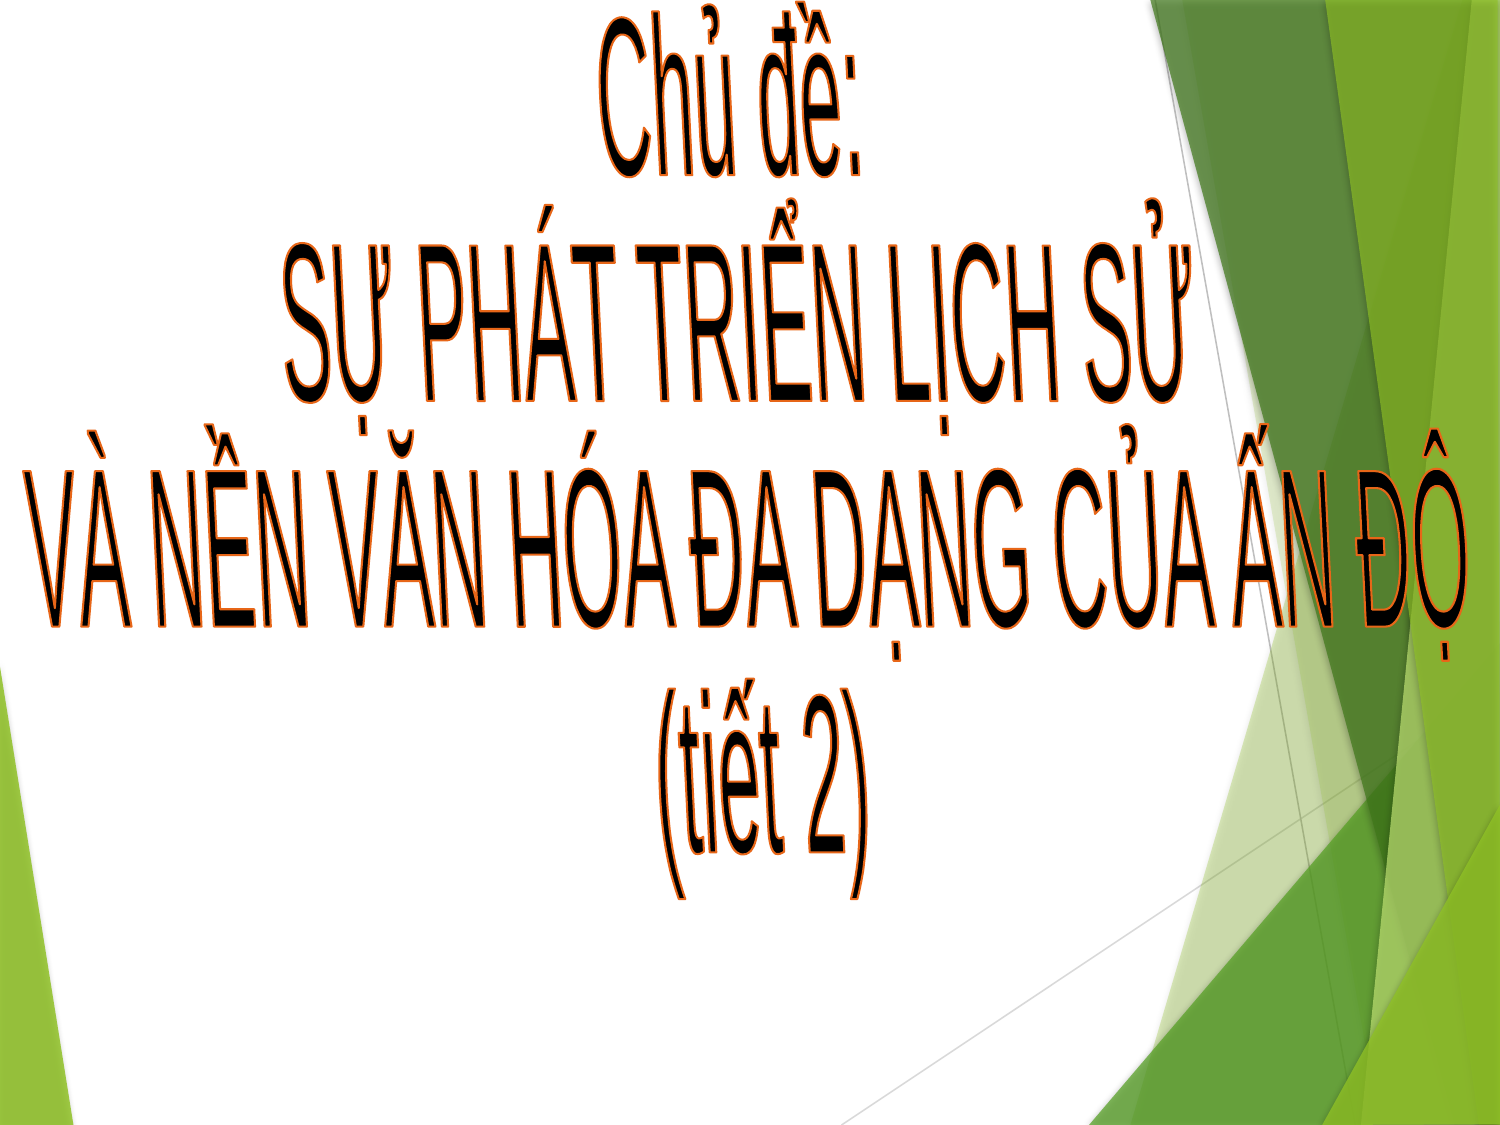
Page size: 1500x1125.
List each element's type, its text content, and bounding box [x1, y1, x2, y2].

text_box Chủ đề: SỰ PHÁT TRIỂN LỊCH SỬ VÀ NỀN VĂN HÓA ĐA DẠNG CỦA ẤN ĐỘ (tiết 2) [803, 693, 846, 854]
text_box Chủ đề: SỰ PHÁT TRIỂN LỊCH SỬ VÀ NỀN VĂN HÓA ĐA DẠNG CỦA ẤN ĐỘ (tiết 2) [720, 729, 759, 856]
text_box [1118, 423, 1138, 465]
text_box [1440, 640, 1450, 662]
text_box Chủ đề: SỰ PHÁT TRIỂN LỊCH SỬ VÀ NỀN VĂN HÓA ĐA DẠNG CỦA ẤN ĐỘ (tiết 2) [1006, 244, 1059, 403]
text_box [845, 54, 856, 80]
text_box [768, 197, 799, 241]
text_box Chủ đề: SỰ PHÁT TRIỂN LỊCH SỬ VÀ NỀN VĂN HÓA ĐA DẠNG CỦA ẤN ĐỘ (tiết 2) [569, 244, 616, 403]
text_box Chủ đề: SỰ PHÁT TRIỂN LỊCH SỬ VÀ NỀN VĂN HÓA ĐA DẠNG CỦA ẤN ĐỘ (tiết 2) [757, 705, 786, 856]
text_box Chủ đề: SỰ PHÁT TRIỂN LỊCH SỬ VÀ NỀN VĂN HÓA ĐA DẠNG CỦA ẤN ĐỘ (tiết 2) [918, 470, 971, 628]
text_box Chủ đề: SỰ PHÁT TRIỂN LỊCH SỬ VÀ NỀN VĂN HÓA ĐA DẠNG CỦA ẤN ĐỘ (tiết 2) [1132, 244, 1192, 404]
text_box Chủ đề: SỰ PHÁT TRIỂN LỊCH SỬ VÀ NỀN VĂN HÓA ĐA DẠNG CỦA ẤN ĐỘ (tiết 2) [974, 467, 1029, 630]
text_box Chủ đề: SỰ PHÁT TRIỂN LỊCH SỬ VÀ NỀN VĂN HÓA ĐA DẠNG CỦA ẤN ĐỘ (tiết 2) [952, 241, 1006, 404]
text_box Chủ đề: SỰ PHÁT TRIỂN LỊCH SỬ VÀ NỀN VĂN HÓA ĐA DẠNG CỦA ẤN ĐỘ (tiết 2) [695, 54, 736, 179]
text_box Chủ đề: SỰ PHÁT TRIỂN LỊCH SỬ VÀ NỀN VĂN HÓA ĐA DẠNG CỦA ẤN ĐỘ (tiết 2) [1232, 469, 1285, 628]
text_box Chủ đề: SỰ PHÁT TRIỂN LỊCH SỬ VÀ NỀN VĂN HÓA ĐA DẠNG CỦA ẤN ĐỘ (tiết 2) [468, 244, 522, 403]
text_box Chủ đề: SỰ PHÁT TRIỂN LỊCH SỬ VÀ NỀN VĂN HÓA ĐA DẠNG CỦA ẤN ĐỘ (tiết 2) [205, 470, 257, 628]
text_box Chủ đề: SỰ PHÁT TRIỂN LỊCH SỬ VÀ NỀN VĂN HÓA ĐA DẠNG CỦA ẤN ĐỘ (tiết 2) [325, 470, 378, 628]
text_box Chủ đề: SỰ PHÁT TRIỂN LỊCH SỬ VÀ NỀN VĂN HÓA ĐA DẠNG CỦA ẤN ĐỘ (tiết 2) [1354, 470, 1409, 628]
text_box Chủ đề: SỰ PHÁT TRIỂN LỊCH SỬ VÀ NỀN VĂN HÓA ĐA DẠNG CỦA ẤN ĐỘ (tiết 2) [1054, 467, 1108, 630]
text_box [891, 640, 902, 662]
text_box Chủ đề: SỰ PHÁT TRIỂN LỊCH SỬ VÀ NỀN VĂN HÓA ĐA DẠNG CỦA ẤN ĐỘ (tiết 2) [80, 470, 133, 628]
text_box Chủ đề: SỰ PHÁT TRIỂN LỊCH SỬ VÀ NỀN VĂN HÓA ĐA DẠNG CỦA ẤN ĐỘ (tiết 2) [203, 423, 240, 467]
text_box Chủ đề: SỰ PHÁT TRIỂN LỊCH SỬ VÀ NỀN VĂN HÓA ĐA DẠNG CỦA ẤN ĐỘ (tiết 2) [283, 241, 331, 404]
text_box Chủ đề: SỰ PHÁT TRIỂN LỊCH SỬ VÀ NỀN VĂN HÓA ĐA DẠNG CỦA ẤN ĐỘ (tiết 2) [839, 687, 868, 874]
text_box Chủ đề: SỰ PHÁT TRIỂN LỊCH SỬ VÀ NỀN VĂN HÓA ĐA DẠNG CỦA ẤN ĐỘ (tiết 2) [255, 470, 309, 628]
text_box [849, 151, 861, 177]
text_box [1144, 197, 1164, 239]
text_box Chủ đề: SỰ PHÁT TRIỂN LỊCH SỬ VÀ NỀN VĂN HÓA ĐA DẠNG CỦA ẤN ĐỘ (tiết 2) [812, 470, 865, 628]
text_box Chủ đề: SỰ PHÁT TRIỂN LỊCH SỬ VÀ NỀN VĂN HÓA ĐA DẠNG CỦA ẤN ĐỘ (tiết 2) [624, 470, 677, 628]
text_box Chủ đề: SỰ PHÁT TRIỂN LỊCH SỬ VÀ NỀN VĂN HÓA ĐA DẠNG CỦA ẤN ĐỘ (tiết 2) [1107, 470, 1159, 630]
text_box Chủ đề: SỰ PHÁT TRIỂN LỊCH SỬ VÀ NỀN VĂN HÓA ĐA DẠNG CỦA ẤN ĐỘ (tiết 2) [598, 16, 652, 179]
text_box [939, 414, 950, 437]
text_box Chủ đề: SỰ PHÁT TRIỂN LỊCH SỬ VÀ NỀN VĂN HÓA ĐA DẠNG CỦA ẤN ĐỘ (tiết 2) [525, 244, 578, 402]
text_box Chủ đề: SỰ PHÁT TRIỂN LỊCH SỬ VÀ NỀN VĂN HÓA ĐA DẠNG CỦA ẤN ĐỘ (tiết 2) [1281, 470, 1334, 628]
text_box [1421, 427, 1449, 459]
text_box Chủ đề: SỰ PHÁT TRIỂN LỊCH SỬ VÀ NỀN VĂN HÓA ĐA DẠNG CỦA ẤN ĐỘ (tiết 2) [509, 470, 562, 628]
text_box Chủ đề: SỰ PHÁT TRIỂN LỊCH SỬ VÀ NỀN VĂN HÓA ĐA DẠNG CỦA ẤN ĐỘ (tiết 2) [634, 244, 681, 403]
text_box Chủ đề: SỰ PHÁT TRIỂN LỊCH SỬ VÀ NỀN VĂN HÓA ĐA DẠNG CỦA ẤN ĐỘ (tiết 2) [723, 677, 756, 721]
text_box Chủ đề: SỰ PHÁT TRIỂN LỊCH SỬ VÀ NỀN VĂN HÓA ĐA DẠNG CỦA ẤN ĐỘ (tiết 2) [888, 244, 932, 402]
text_box Chủ đề: SỰ PHÁT TRIỂN LỊCH SỬ VÀ NỀN VĂN HÓA ĐA DẠNG CỦA ẤN ĐỘ (tiết 2) [658, 687, 679, 874]
text_box Chủ đề: SỰ PHÁT TRIỂN LỊCH SỬ VÀ NỀN VĂN HÓA ĐA DẠNG CỦA ẤN ĐỘ (tiết 2) [433, 470, 486, 628]
text_box Chủ đề: SỰ PHÁT TRIỂN LỊCH SỬ VÀ NỀN VĂN HÓA ĐA DẠNG CỦA ẤN ĐỘ (tiết 2) [688, 470, 742, 628]
text_box Chủ đề: SỰ PHÁT TRIỂN LỊCH SỬ VÀ NỀN VĂN HÓA ĐA DẠNG CỦA ẤN ĐỘ (tiết 2) [759, 10, 799, 179]
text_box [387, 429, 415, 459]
text_box Chủ đề: SỰ PHÁT TRIỂN LỊCH SỬ VÀ NỀN VĂN HÓA ĐA DẠNG CỦA ẤN ĐỘ (tiết 2) [418, 244, 464, 402]
text_box Chủ đề: SỰ PHÁT TRIỂN LỊCH SỬ VÀ NỀN VĂN HÓA ĐA DẠNG CỦA ẤN ĐỘ (tiết 2) [741, 244, 759, 402]
text_box Chủ đề: SỰ PHÁT TRIỂN LỊCH SỬ VÀ NỀN VĂN HÓA ĐA DẠNG CỦA ẤN ĐỘ (tiết 2) [564, 467, 620, 630]
text_box Chủ đề: SỰ PHÁT TRIỂN LỊCH SỬ VÀ NỀN VĂN HÓA ĐA DẠNG CỦA ẤN ĐỘ (tiết 2) [795, 0, 831, 44]
text_box Chủ đề: SỰ PHÁT TRIỂN LỊCH SỬ VÀ NỀN VĂN HÓA ĐA DẠNG CỦA ẤN ĐỘ (tiết 2) [685, 244, 741, 402]
text_box Chủ đề: SỰ PHÁT TRIỂN LỊCH SỬ VÀ NỀN VĂN HÓA ĐA DẠNG CỦA ẤN ĐỘ (tiết 2) [22, 470, 75, 628]
text_box Chủ đề: SỰ PHÁT TRIỂN LỊCH SỬ VÀ NỀN VĂN HÓA ĐA DẠNG CỦA ẤN ĐỘ (tiết 2) [651, 10, 694, 177]
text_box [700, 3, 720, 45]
text_box Chủ đề: SỰ PHÁT TRIỂN LỊCH SỬ VÀ NỀN VĂN HÓA ĐA DẠNG CỦA ẤN ĐỘ (tiết 2) [746, 470, 800, 628]
text_box Chủ đề: SỰ PHÁT TRIỂN LỊCH SỬ VÀ NỀN VĂN HÓA ĐA DẠNG CỦA ẤN ĐỘ (tiết 2) [1412, 467, 1468, 630]
text_box Chủ đề: SỰ PHÁT TRIỂN LỊCH SỬ VÀ NỀN VĂN HÓA ĐA DẠNG CỦA ẤN ĐỘ (tiết 2) [869, 470, 922, 628]
text_box Chủ đề: SỰ PHÁT TRIỂN LỊCH SỬ VÀ NỀN VĂN HÓA ĐA DẠNG CỦA ẤN ĐỘ (tiết 2) [761, 244, 813, 402]
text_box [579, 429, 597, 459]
text_box Chủ đề: SỰ PHÁT TRIỂN LỊCH SỬ VÀ NỀN VĂN HÓA ĐA DẠNG CỦA ẤN ĐỘ (tiết 2) [702, 732, 718, 854]
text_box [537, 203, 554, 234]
text_box Chủ đề: SỰ PHÁT TRIỂN LỊCH SỬ VÀ NỀN VĂN HÓA ĐA DẠNG CỦA ẤN ĐỘ (tiết 2) [384, 470, 437, 628]
text_box Chủ đề: SỰ PHÁT TRIỂN LỊCH SỬ VÀ NỀN VĂN HÓA ĐA DẠNG CỦA ẤN ĐỘ (tiết 2) [331, 244, 391, 404]
text_box Chủ đề: SỰ PHÁT TRIỂN LỊCH SỬ VÀ NỀN VĂN HÓA ĐA DẠNG CỦA ẤN ĐỘ (tiết 2) [931, 244, 948, 402]
text_box Chủ đề: SỰ PHÁT TRIỂN LỊCH SỬ VÀ NỀN VĂN HÓA ĐA DẠNG CỦA ẤN ĐỘ (tiết 2) [812, 244, 865, 402]
text_box Chủ đề: SỰ PHÁT TRIỂN LỊCH SỬ VÀ NỀN VĂN HÓA ĐA DẠNG CỦA ẤN ĐỘ (tiết 2) [677, 705, 705, 856]
text_box Chủ đề: SỰ PHÁT TRIỂN LỊCH SỬ VÀ NỀN VĂN HÓA ĐA DẠNG CỦA ẤN ĐỘ (tiết 2) [801, 52, 841, 179]
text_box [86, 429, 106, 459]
text_box Chủ đề: SỰ PHÁT TRIỂN LỊCH SỬ VÀ NỀN VĂN HÓA ĐA DẠNG CỦA ẤN ĐỘ (tiết 2) [1164, 470, 1218, 628]
text_box Chủ đề: SỰ PHÁT TRIỂN LỊCH SỬ VÀ NỀN VĂN HÓA ĐA DẠNG CỦA ẤN ĐỘ (tiết 2) [150, 470, 203, 628]
text_box Chủ đề: SỰ PHÁT TRIỂN LỊCH SỬ VÀ NỀN VĂN HÓA ĐA DẠNG CỦA ẤN ĐỘ (tiết 2) [1237, 423, 1270, 467]
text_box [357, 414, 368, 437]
text_box [649, 874, 1238, 950]
text_box Chủ đề: SỰ PHÁT TRIỂN LỊCH SỬ VÀ NỀN VĂN HÓA ĐA DẠNG CỦA ẤN ĐỘ (tiết 2) [1083, 241, 1131, 404]
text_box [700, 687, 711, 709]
